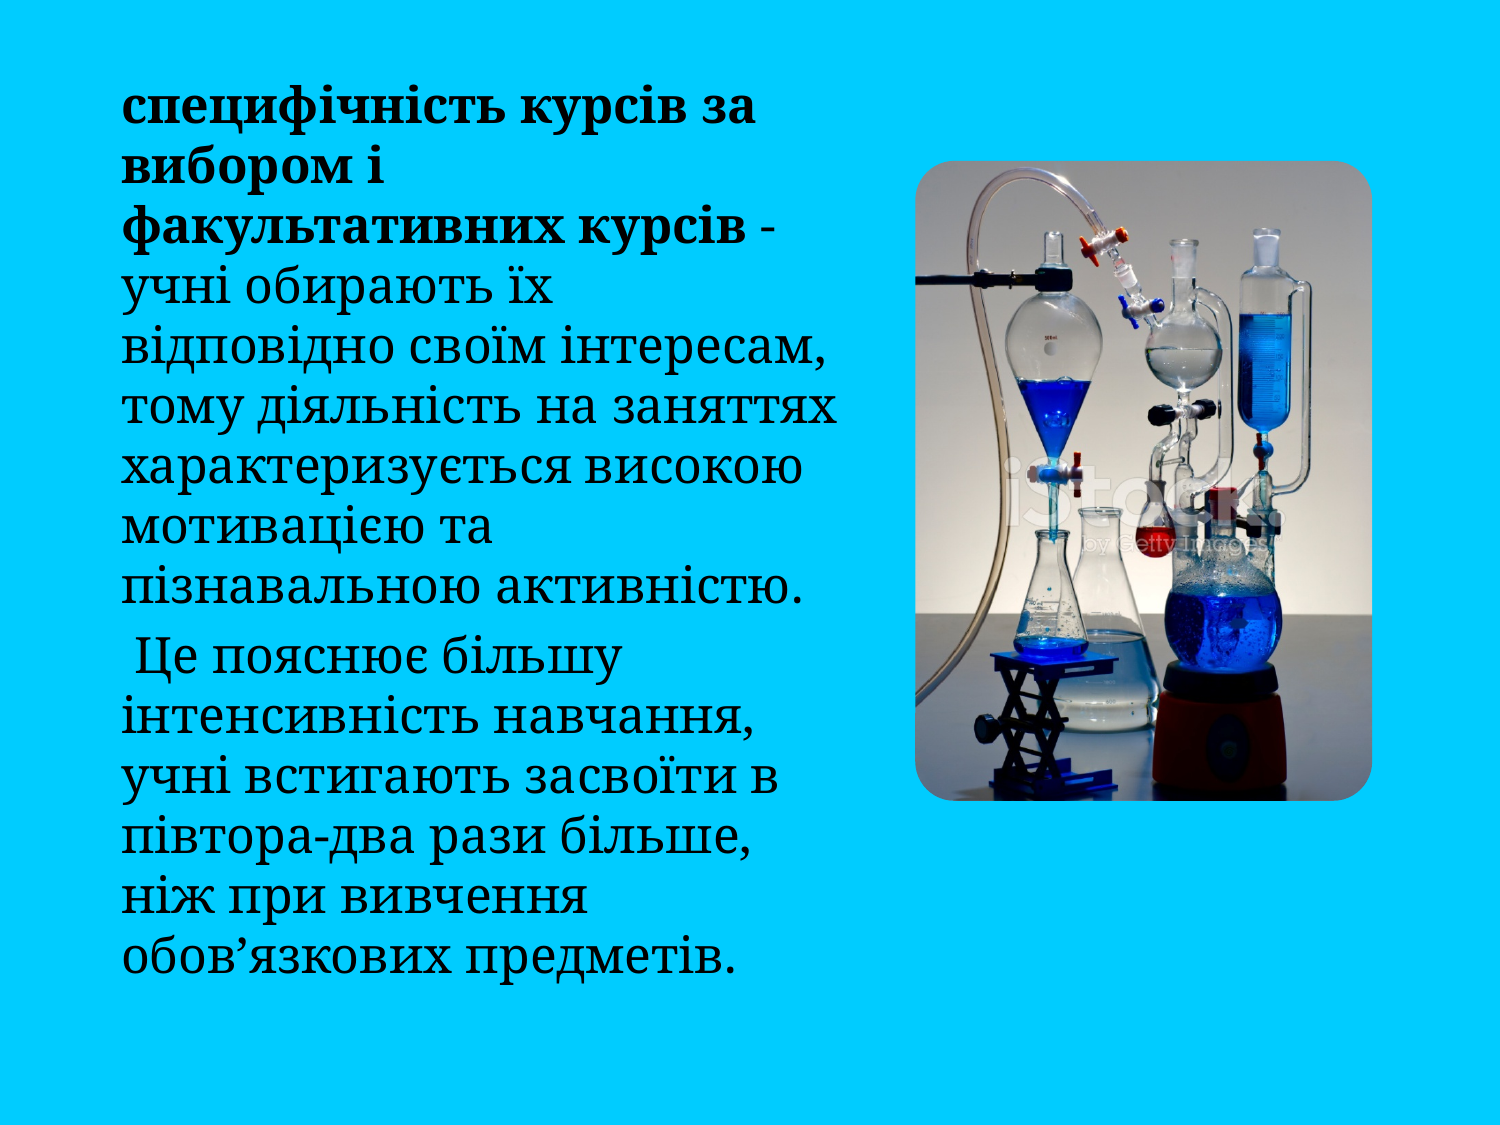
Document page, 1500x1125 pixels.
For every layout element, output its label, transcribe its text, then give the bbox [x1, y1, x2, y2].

picture [590, 947, 605, 971]
picture [126, 827, 132, 852]
picture [160, 887, 166, 912]
picture [190, 887, 195, 912]
picture [628, 950, 634, 971]
picture [563, 831, 567, 849]
picture [448, 828, 456, 852]
picture [686, 827, 691, 852]
picture [641, 827, 647, 852]
picture [534, 950, 540, 971]
picture [267, 887, 272, 924]
picture [318, 960, 326, 971]
picture [531, 887, 537, 912]
picture [306, 947, 312, 972]
picture [613, 947, 619, 972]
picture [364, 947, 368, 972]
picture [175, 827, 179, 852]
picture [478, 828, 483, 852]
picture [670, 827, 676, 852]
picture [351, 950, 355, 969]
picture [144, 887, 150, 912]
picture [579, 830, 584, 849]
list специфічність курсів за вибором і факультативних курсів - учні обирають їх відповідно своїм інтересам, тому діяльність на заняттях характеризується високою мотивацією та пізнавальною активністю. Це пояснює більшу інтенсивність навчання, учні встигають засвоїти в півтора-два рази більше, ніж при вивчення обов’язкових предметів. [76, 66, 857, 809]
picture [176, 900, 184, 911]
picture [281, 888, 289, 912]
picture [642, 948, 647, 959]
picture [274, 828, 282, 852]
picture [230, 830, 234, 849]
picture [731, 828, 736, 839]
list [915, 160, 1373, 802]
picture [153, 951, 157, 969]
picture [488, 947, 493, 972]
picture [518, 948, 526, 972]
picture [428, 947, 448, 972]
picture [699, 947, 703, 972]
picture [125, 950, 129, 969]
picture [142, 950, 146, 969]
picture [315, 887, 321, 912]
picture [453, 887, 459, 912]
picture [702, 827, 707, 852]
picture [578, 887, 583, 912]
picture [549, 887, 555, 912]
picture [374, 887, 380, 912]
picture [469, 890, 475, 911]
picture [409, 887, 413, 912]
picture [159, 827, 165, 852]
picture [182, 950, 186, 969]
picture [144, 827, 149, 852]
picture [717, 830, 723, 851]
picture [363, 827, 367, 852]
picture [304, 828, 309, 852]
picture [199, 950, 203, 969]
picture [210, 827, 215, 852]
picture [254, 960, 261, 971]
picture [412, 947, 418, 972]
picture [345, 887, 349, 912]
picture [233, 887, 239, 912]
picture [514, 887, 520, 912]
picture [504, 947, 509, 984]
picture [434, 827, 439, 864]
picture [169, 950, 174, 969]
picture [406, 828, 411, 852]
picture [535, 827, 541, 852]
picture [576, 947, 580, 972]
picture [625, 827, 630, 852]
picture [349, 827, 353, 852]
picture [683, 947, 689, 972]
picture [593, 827, 599, 852]
picture [517, 827, 523, 852]
picture [483, 888, 488, 899]
picture [247, 830, 251, 849]
picture [251, 887, 256, 912]
picture [126, 887, 132, 912]
picture [212, 947, 216, 972]
picture [548, 948, 553, 959]
picture [436, 887, 443, 902]
picture [470, 947, 476, 972]
picture [260, 827, 265, 864]
picture [394, 947, 400, 972]
picture [202, 900, 210, 911]
picture [267, 947, 272, 972]
picture [565, 900, 572, 911]
picture [297, 887, 303, 912]
picture [334, 950, 338, 969]
picture [392, 887, 398, 912]
picture [496, 887, 502, 912]
picture [662, 947, 667, 972]
